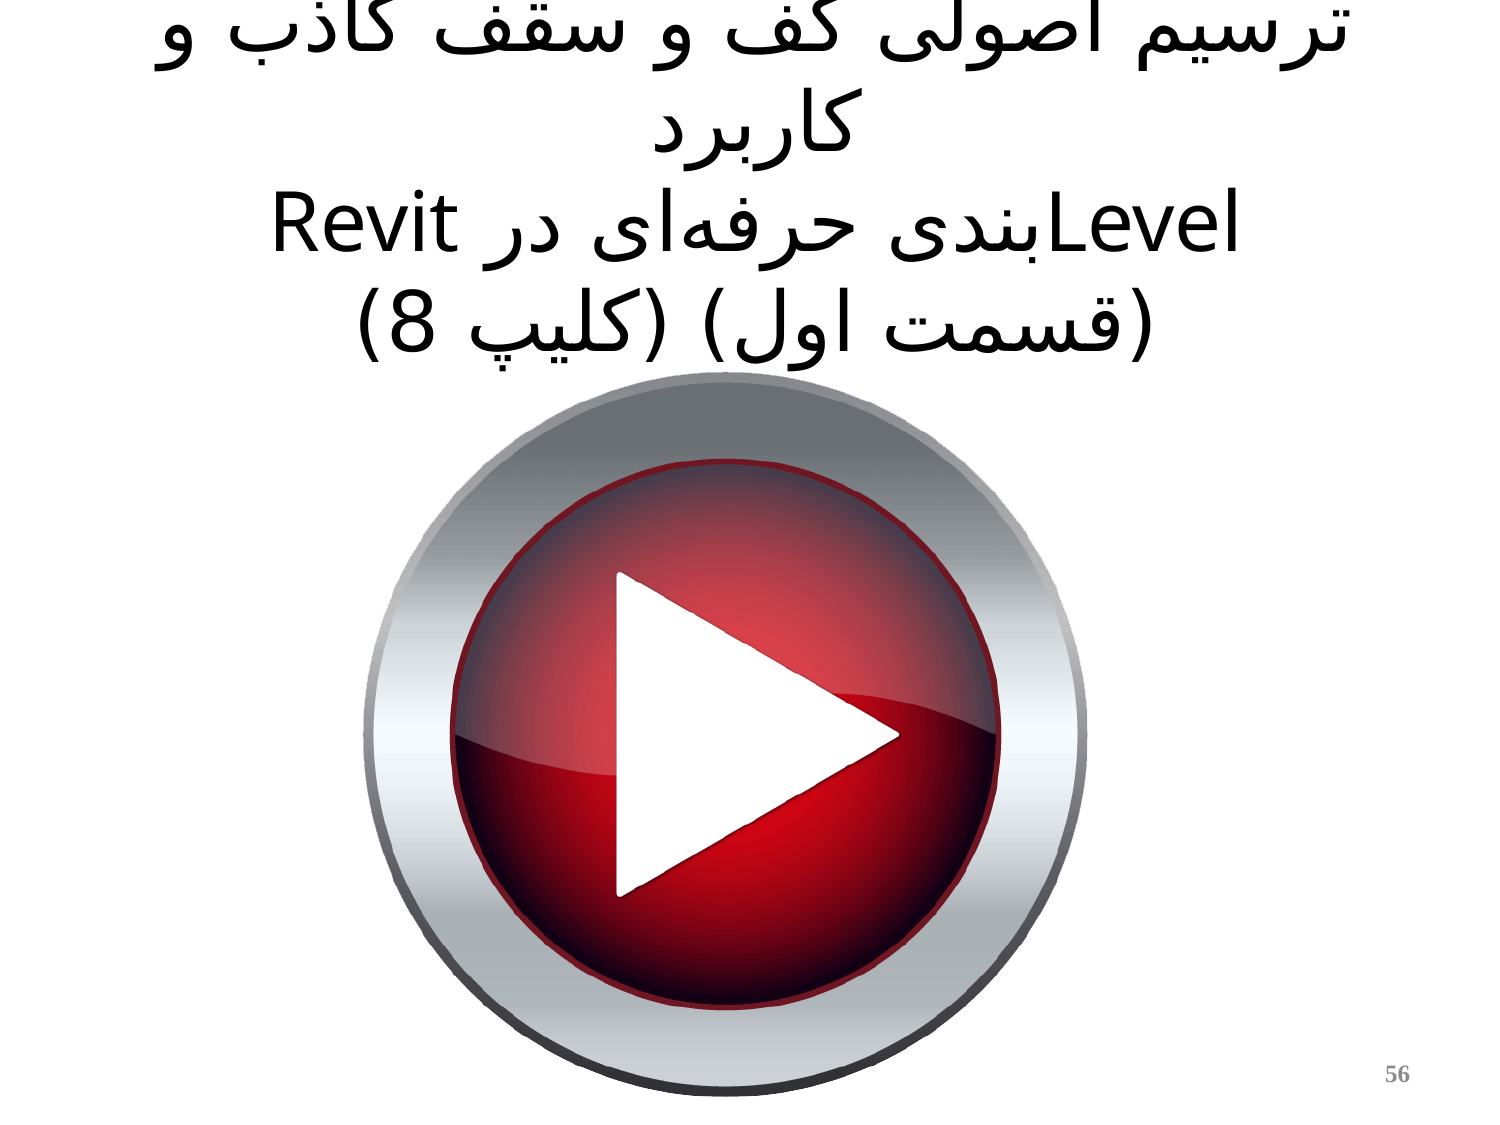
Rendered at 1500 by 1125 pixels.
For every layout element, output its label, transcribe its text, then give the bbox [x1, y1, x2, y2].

slide_number 56 [1087, 1042, 1425, 1103]
text_box ترسیم اصولی کف و سقف کاذب و کاربرد Levelبندی حرفه‌ای در Revit (قسمت اول) (کلیپ 8) [37, 43, 1475, 294]
picture [362, 371, 1088, 1097]
